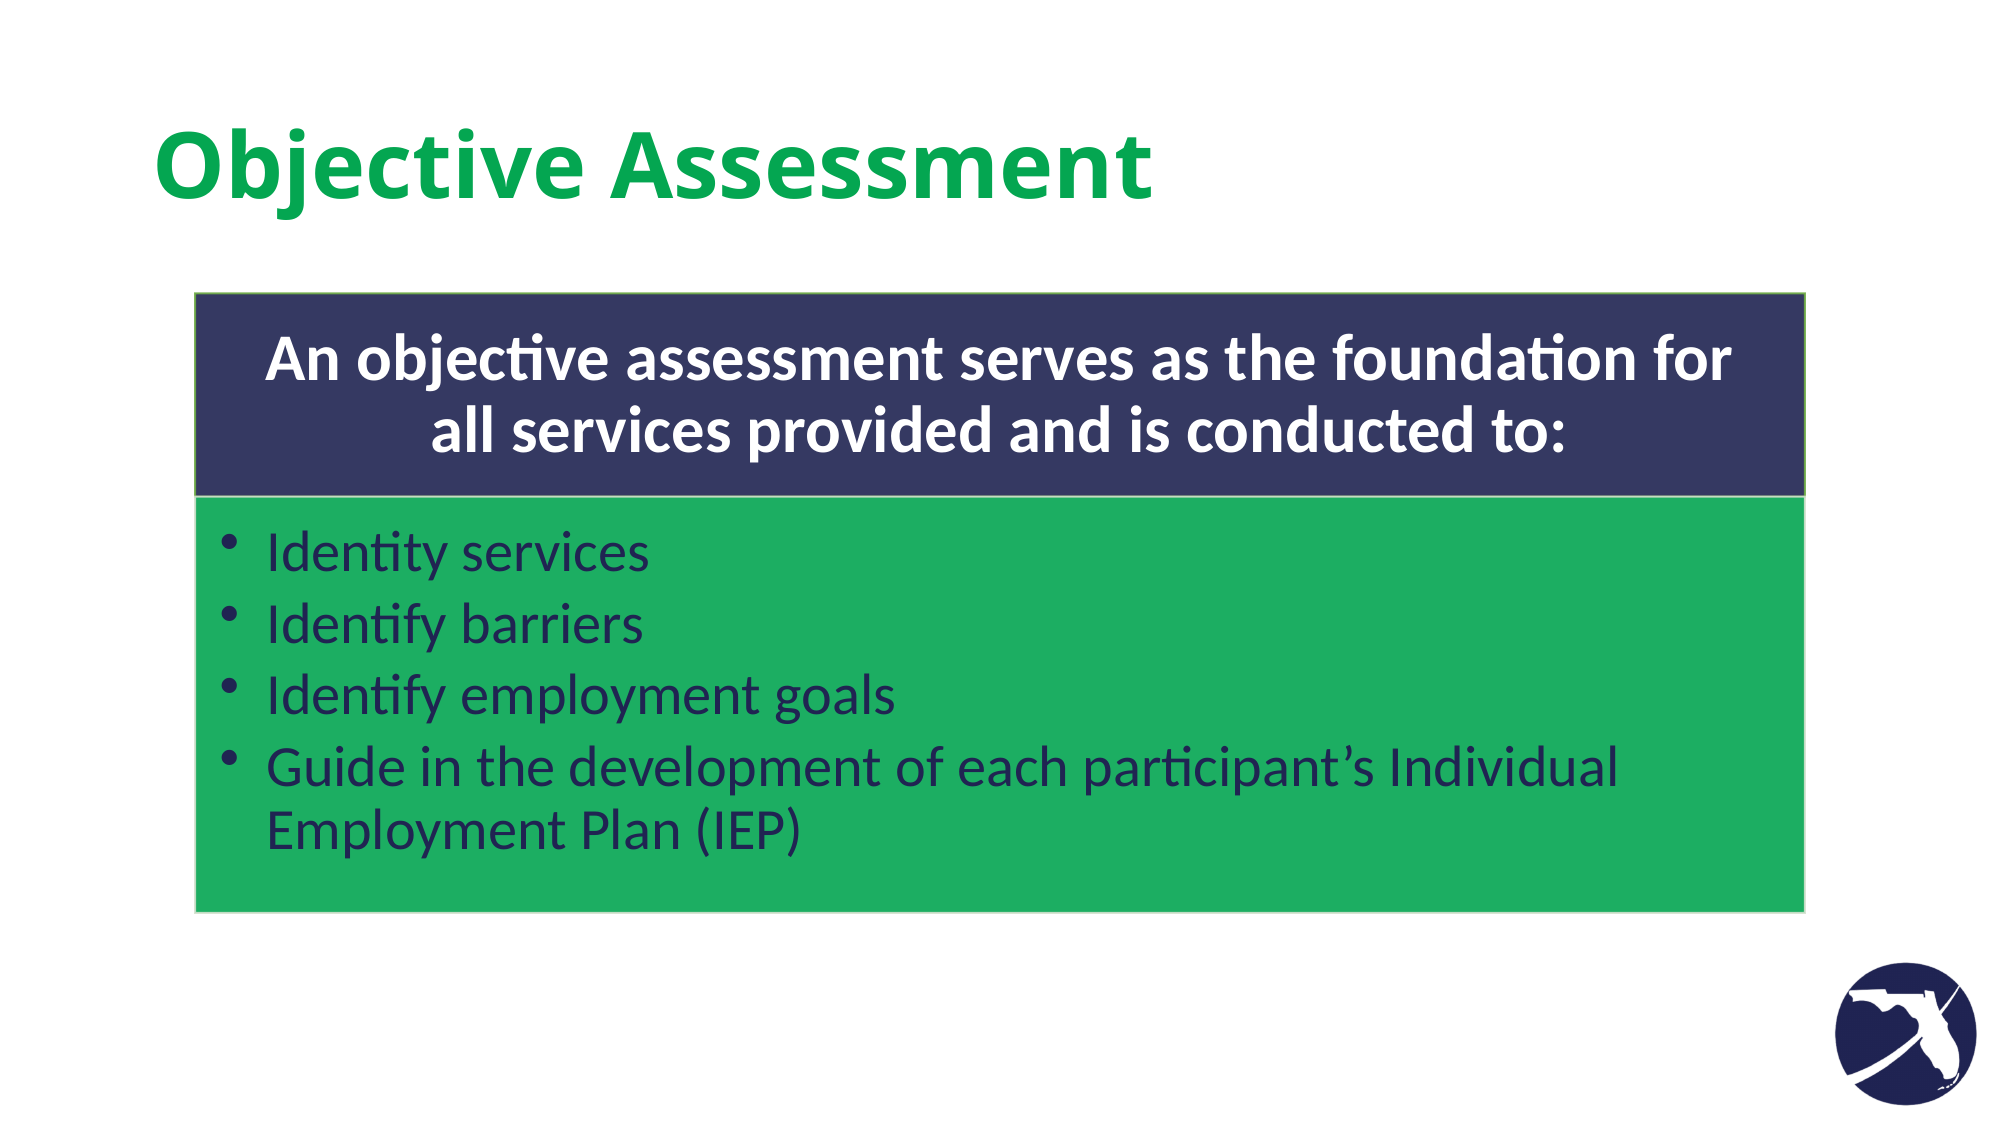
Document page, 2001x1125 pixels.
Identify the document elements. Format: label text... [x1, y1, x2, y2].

picture [1834, 961, 1979, 1109]
title Objective Assessment [137, 59, 1863, 278]
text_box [194, 292, 1806, 914]
